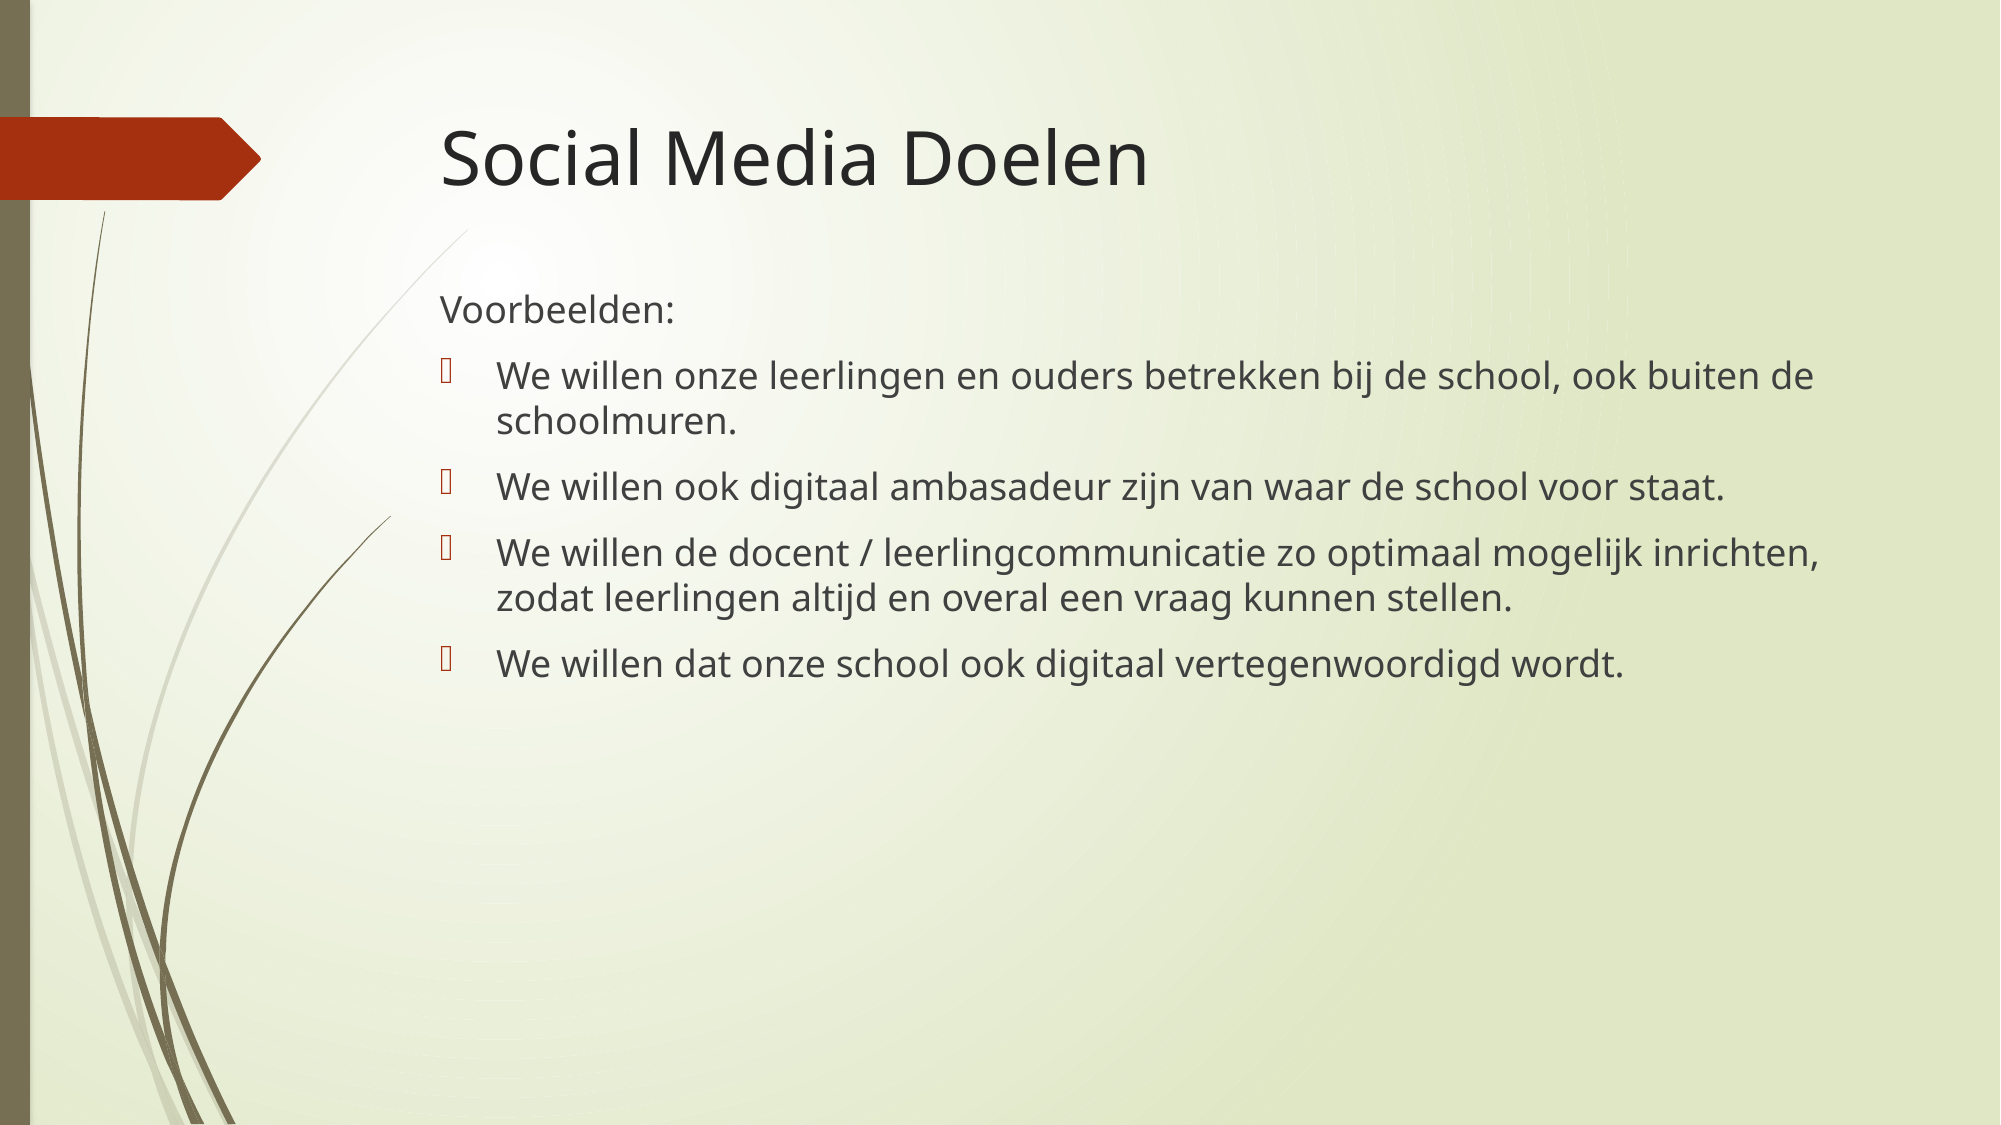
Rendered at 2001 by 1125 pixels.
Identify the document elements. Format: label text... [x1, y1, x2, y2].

list Voorbeelden: We willen onze leerlingen en ouders betrekken bij de school, ook buiten de schoolmuren. We willen ook digitaal ambasadeur zijn van waar de school voor staat. We willen de docent / leerlingcommunicatie zo optimaal mogelijk inrichten, zodat leerlingen altijd en overal een vraag kunnen stellen. We willen dat onze school ook digitaal vertegenwoordigd wordt. [424, 278, 1888, 899]
title Social Media Doelen [425, 102, 1888, 278]
